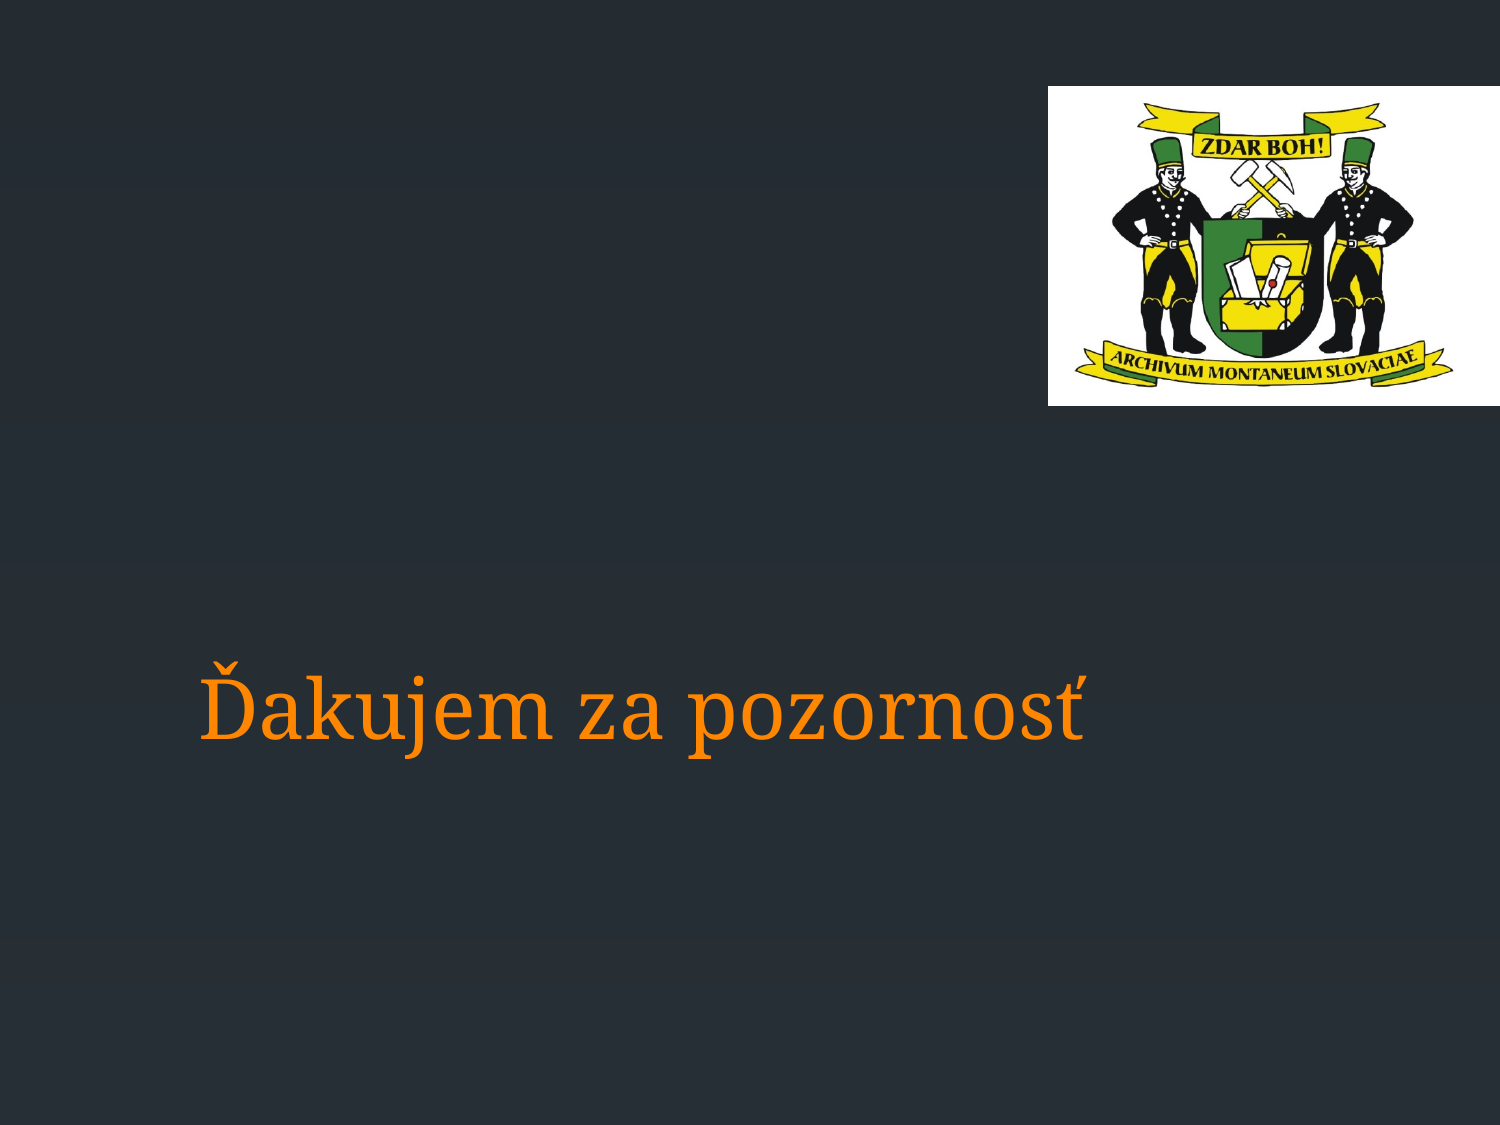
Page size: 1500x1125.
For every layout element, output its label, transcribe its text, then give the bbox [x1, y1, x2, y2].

title Ďakujem za pozornosť [183, 574, 1384, 764]
picture [1048, 85, 1500, 406]
